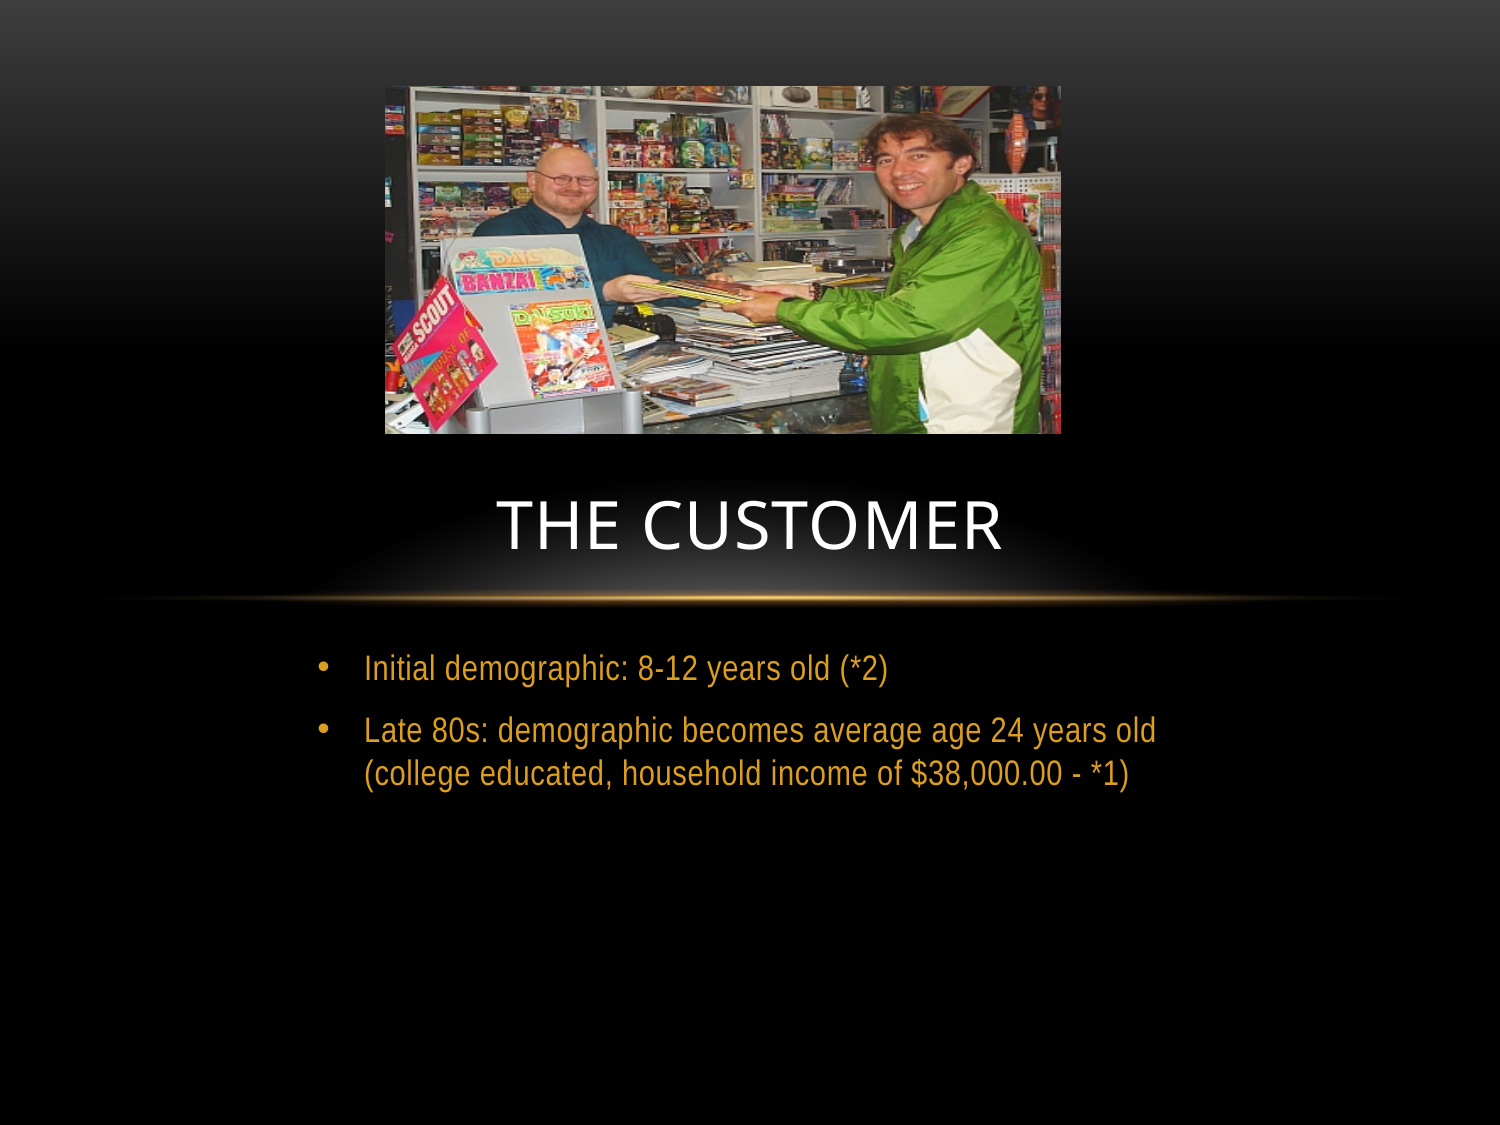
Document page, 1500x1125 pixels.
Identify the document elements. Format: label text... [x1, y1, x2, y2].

subtitle Initial demographic: 8-12 years old (*2) Late 80s: demographic becomes average age 24 years old (college educated, household income of $38,000.00 - *1) [302, 637, 1200, 925]
picture [0, 0, 1500, 750]
title The customer [112, 329, 1388, 571]
